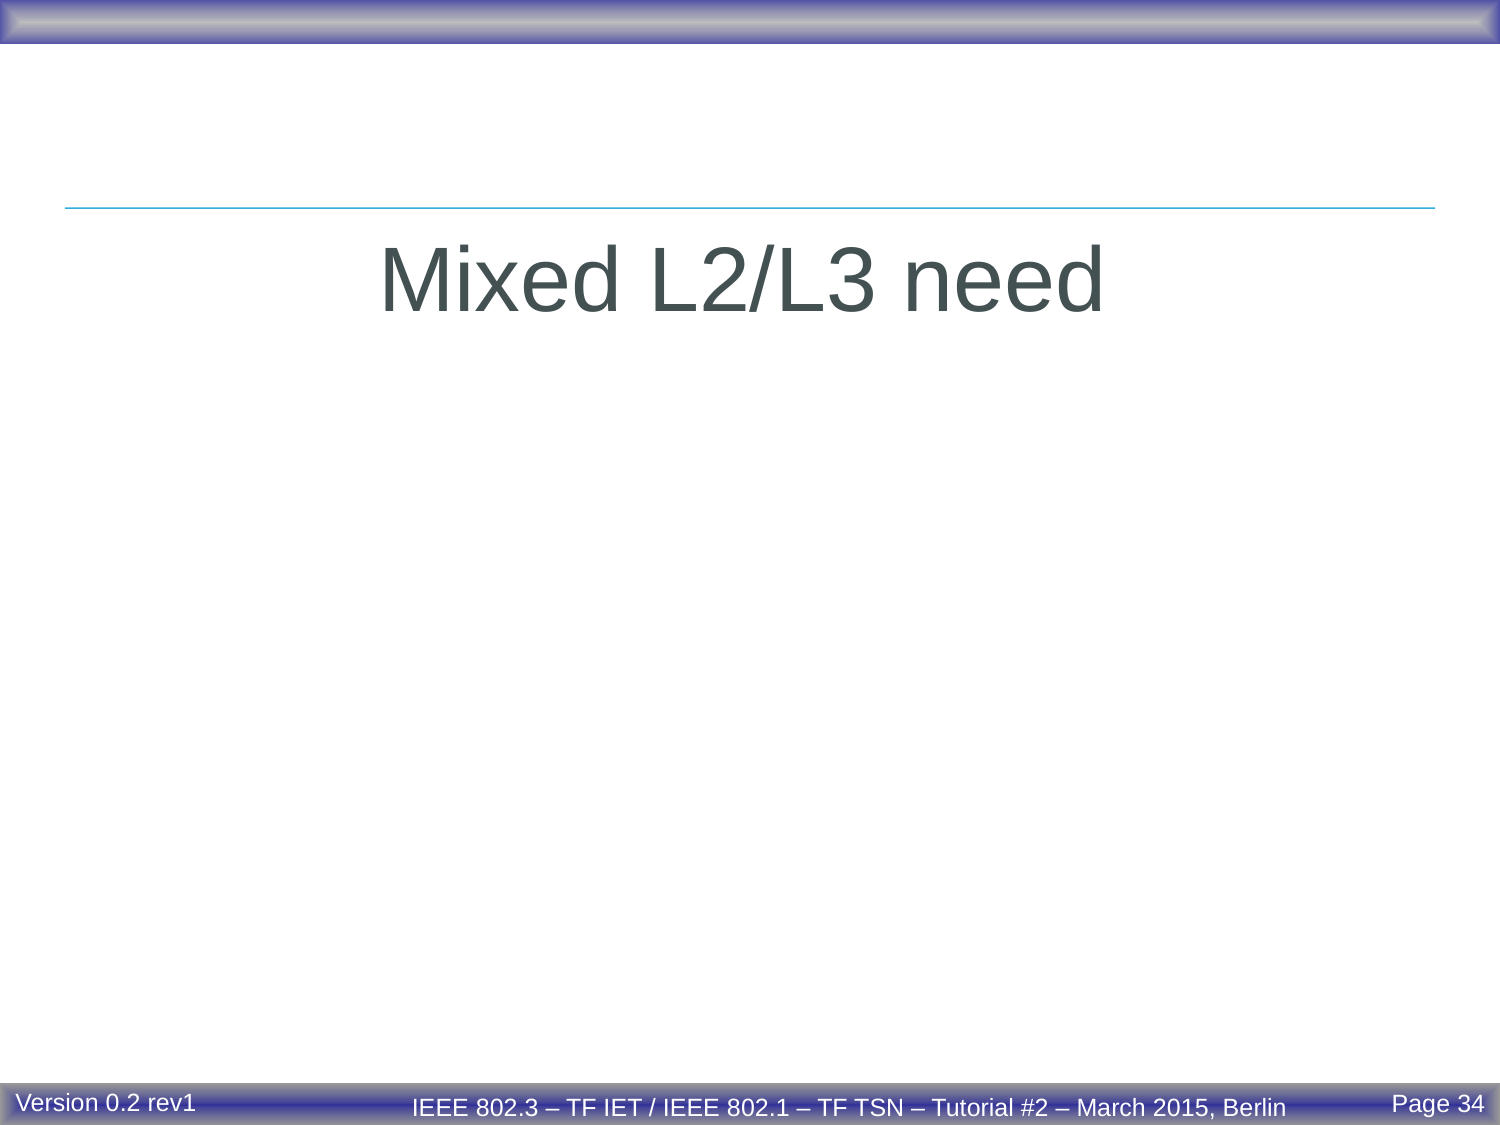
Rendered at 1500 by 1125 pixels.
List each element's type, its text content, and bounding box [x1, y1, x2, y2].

list Mixed L2/L3 need [39, 220, 1447, 1036]
